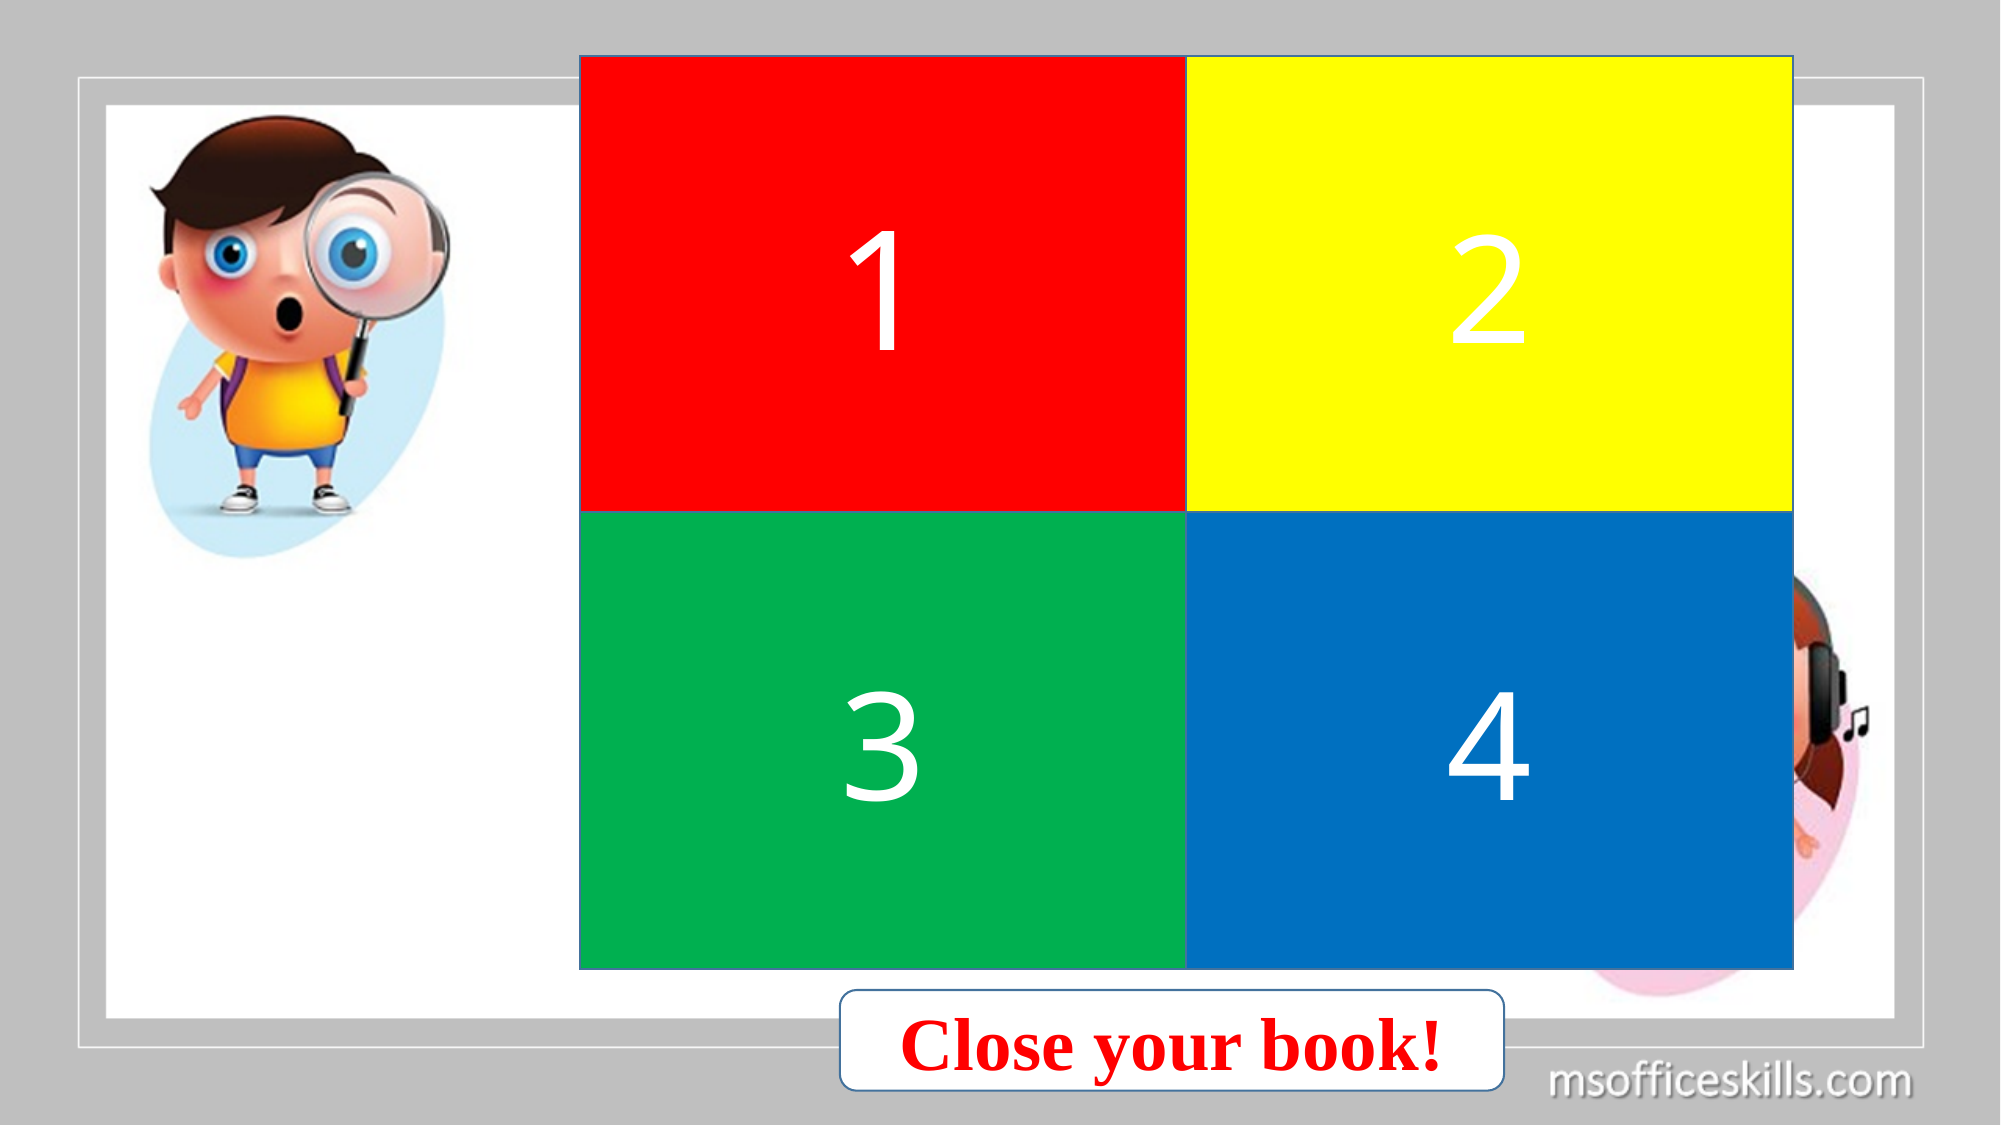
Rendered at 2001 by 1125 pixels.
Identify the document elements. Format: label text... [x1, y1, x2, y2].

text_box 1 [579, 55, 1185, 511]
picture [0, 0, 2001, 1125]
text_box 4 [1187, 511, 1794, 970]
text_box 2 [1185, 55, 1794, 511]
text_box 3 [579, 511, 1187, 970]
text_box Close your book! [838, 988, 1506, 1092]
